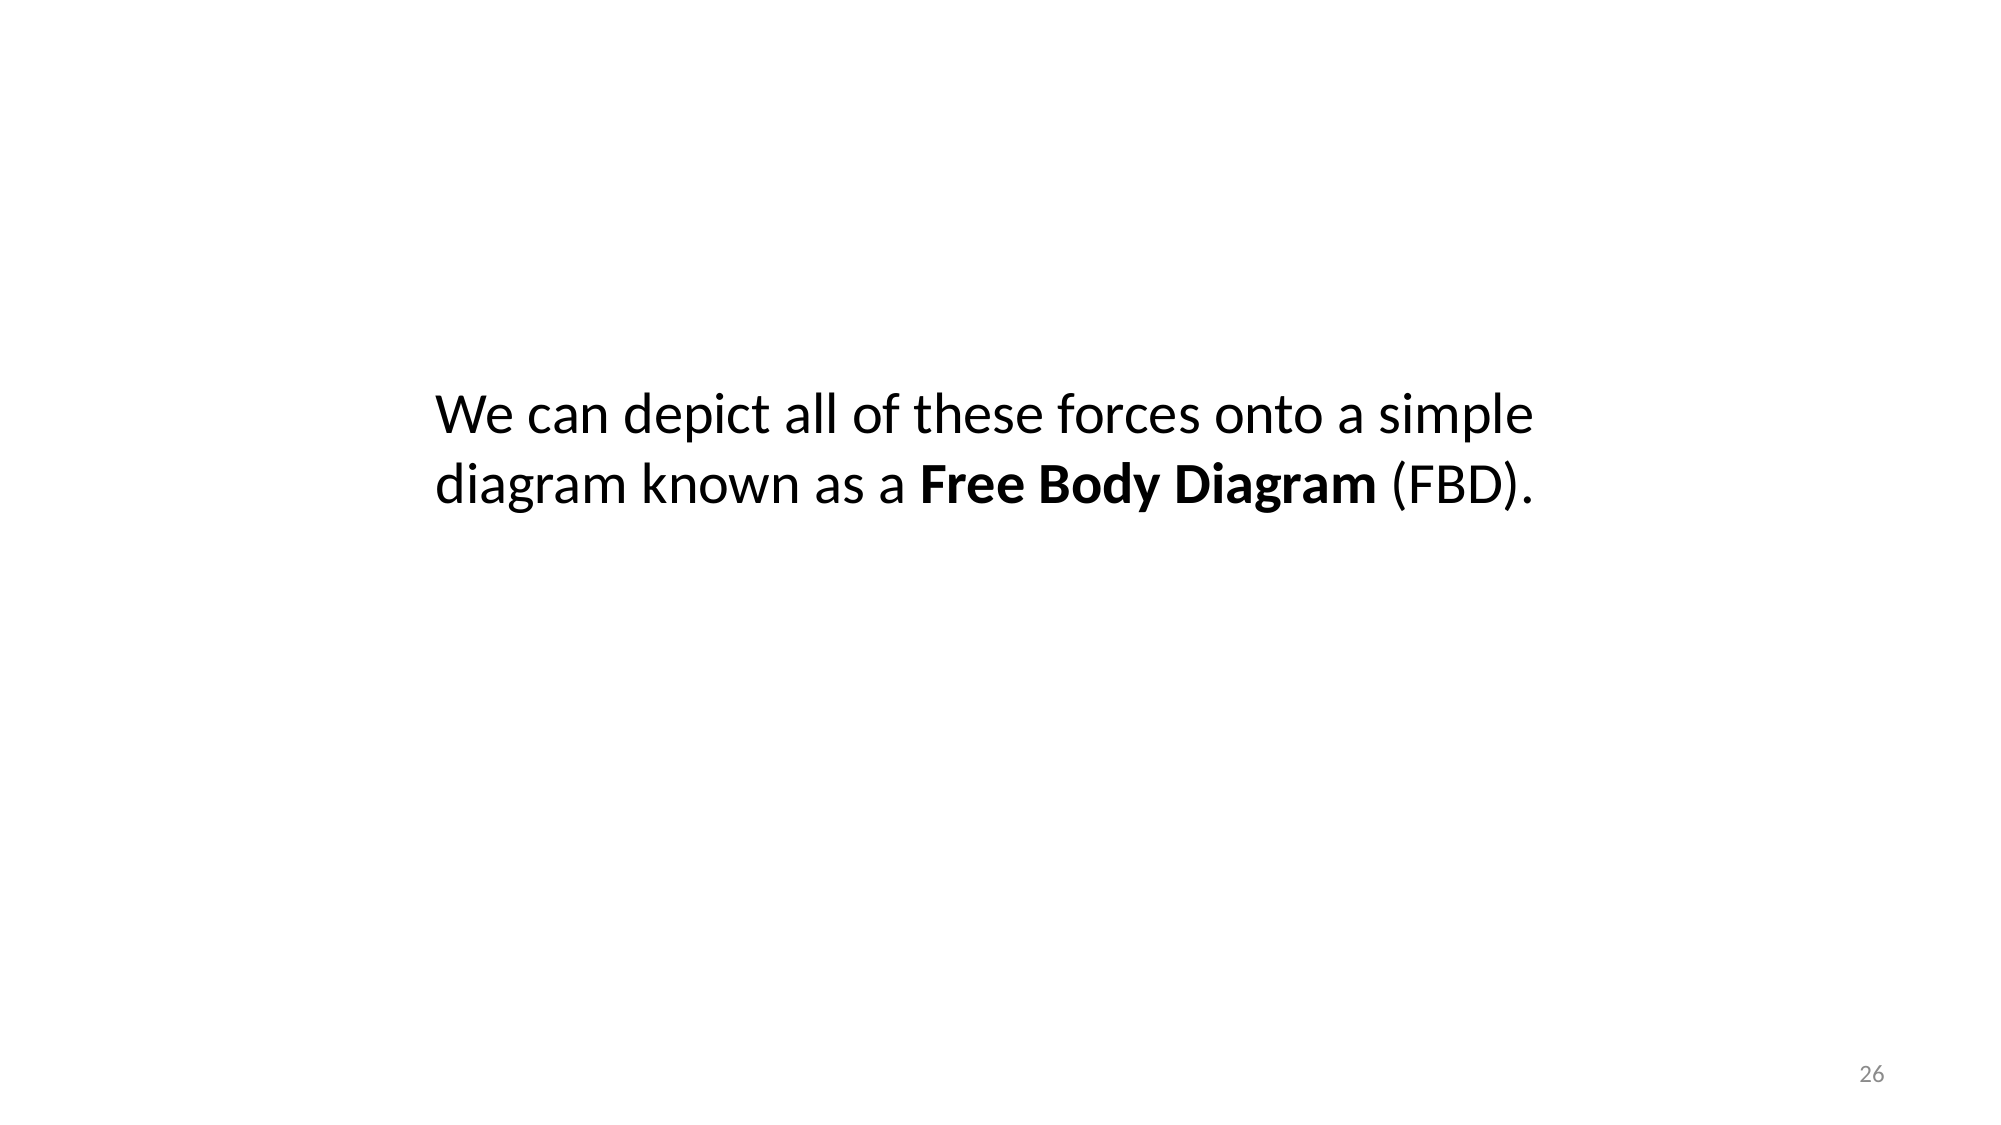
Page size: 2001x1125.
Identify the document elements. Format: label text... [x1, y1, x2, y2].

text_box We can depict all of these forces onto a simple diagram known as a Free Body Diagram (FBD). [421, 367, 1579, 613]
slide_number 26 [1433, 1042, 1900, 1103]
